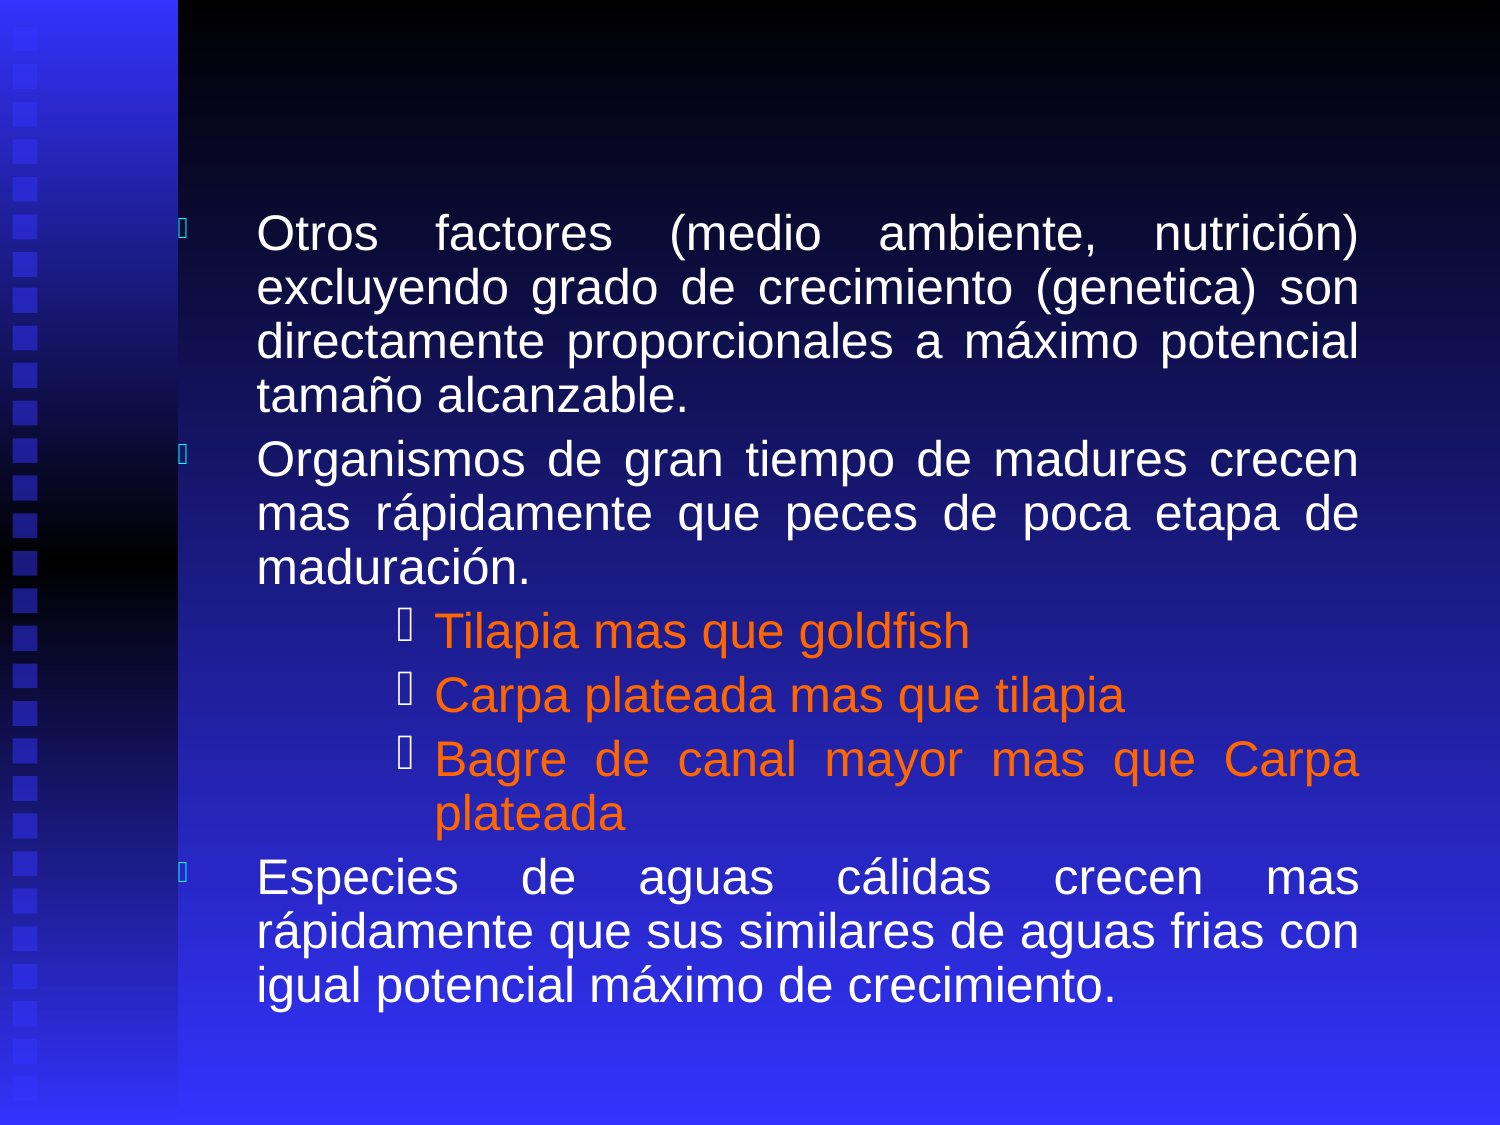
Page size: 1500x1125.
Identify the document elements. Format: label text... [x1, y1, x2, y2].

list Otros factores (medio ambiente, nutrición) excluyendo grado de crecimiento (genetica) son directamente proporcionales a máximo potencial tamaño alcanzable. Organismos de gran tiempo de madures crecen mas rápidamente que peces de poca etapa de maduración. Tilapia mas que goldfish Carpa plateada mas que tilapia Bagre de canal mayor mas que Carpa plateada Especies de aguas cálidas crecen mas rápidamente que sus similares de aguas frias con igual potencial máximo de crecimiento. [99, 199, 1376, 888]
